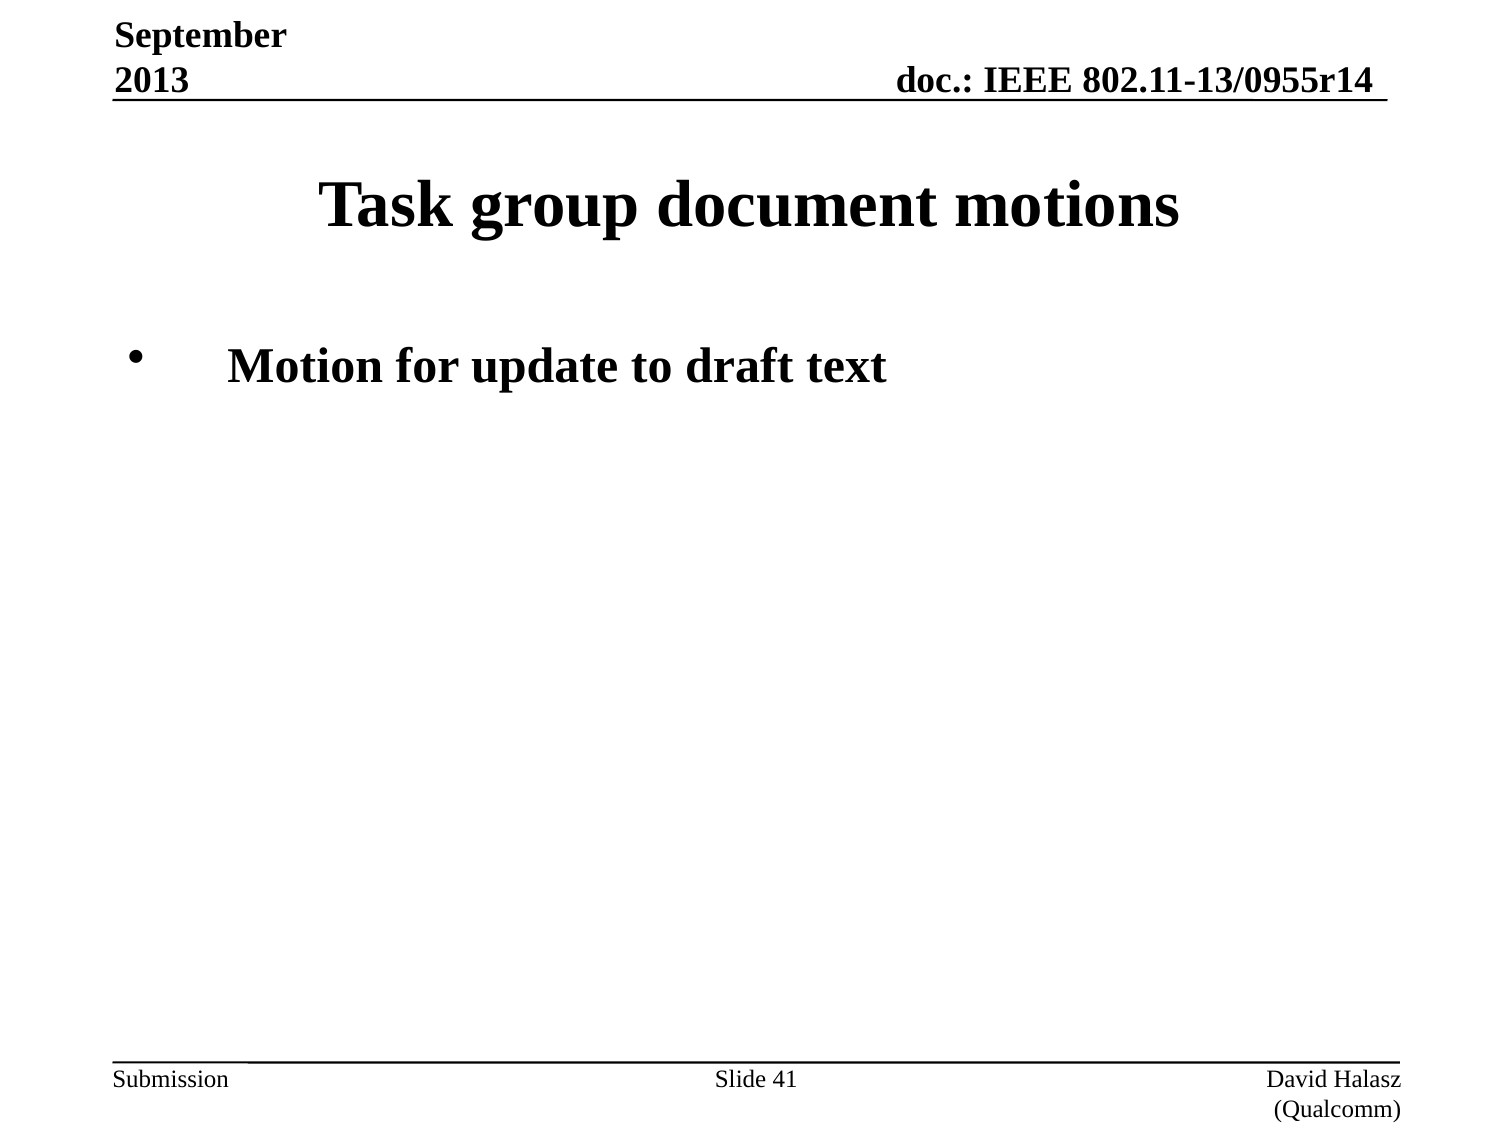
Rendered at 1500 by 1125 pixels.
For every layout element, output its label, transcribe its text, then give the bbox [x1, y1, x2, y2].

slide_number Slide 41 [712, 1061, 800, 1093]
list Motion for update to draft text [112, 324, 1388, 1001]
title Task group document motions [112, 112, 1388, 288]
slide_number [114, 54, 333, 101]
footer David Halasz (Qualcomm) [1264, 1061, 1402, 1093]
